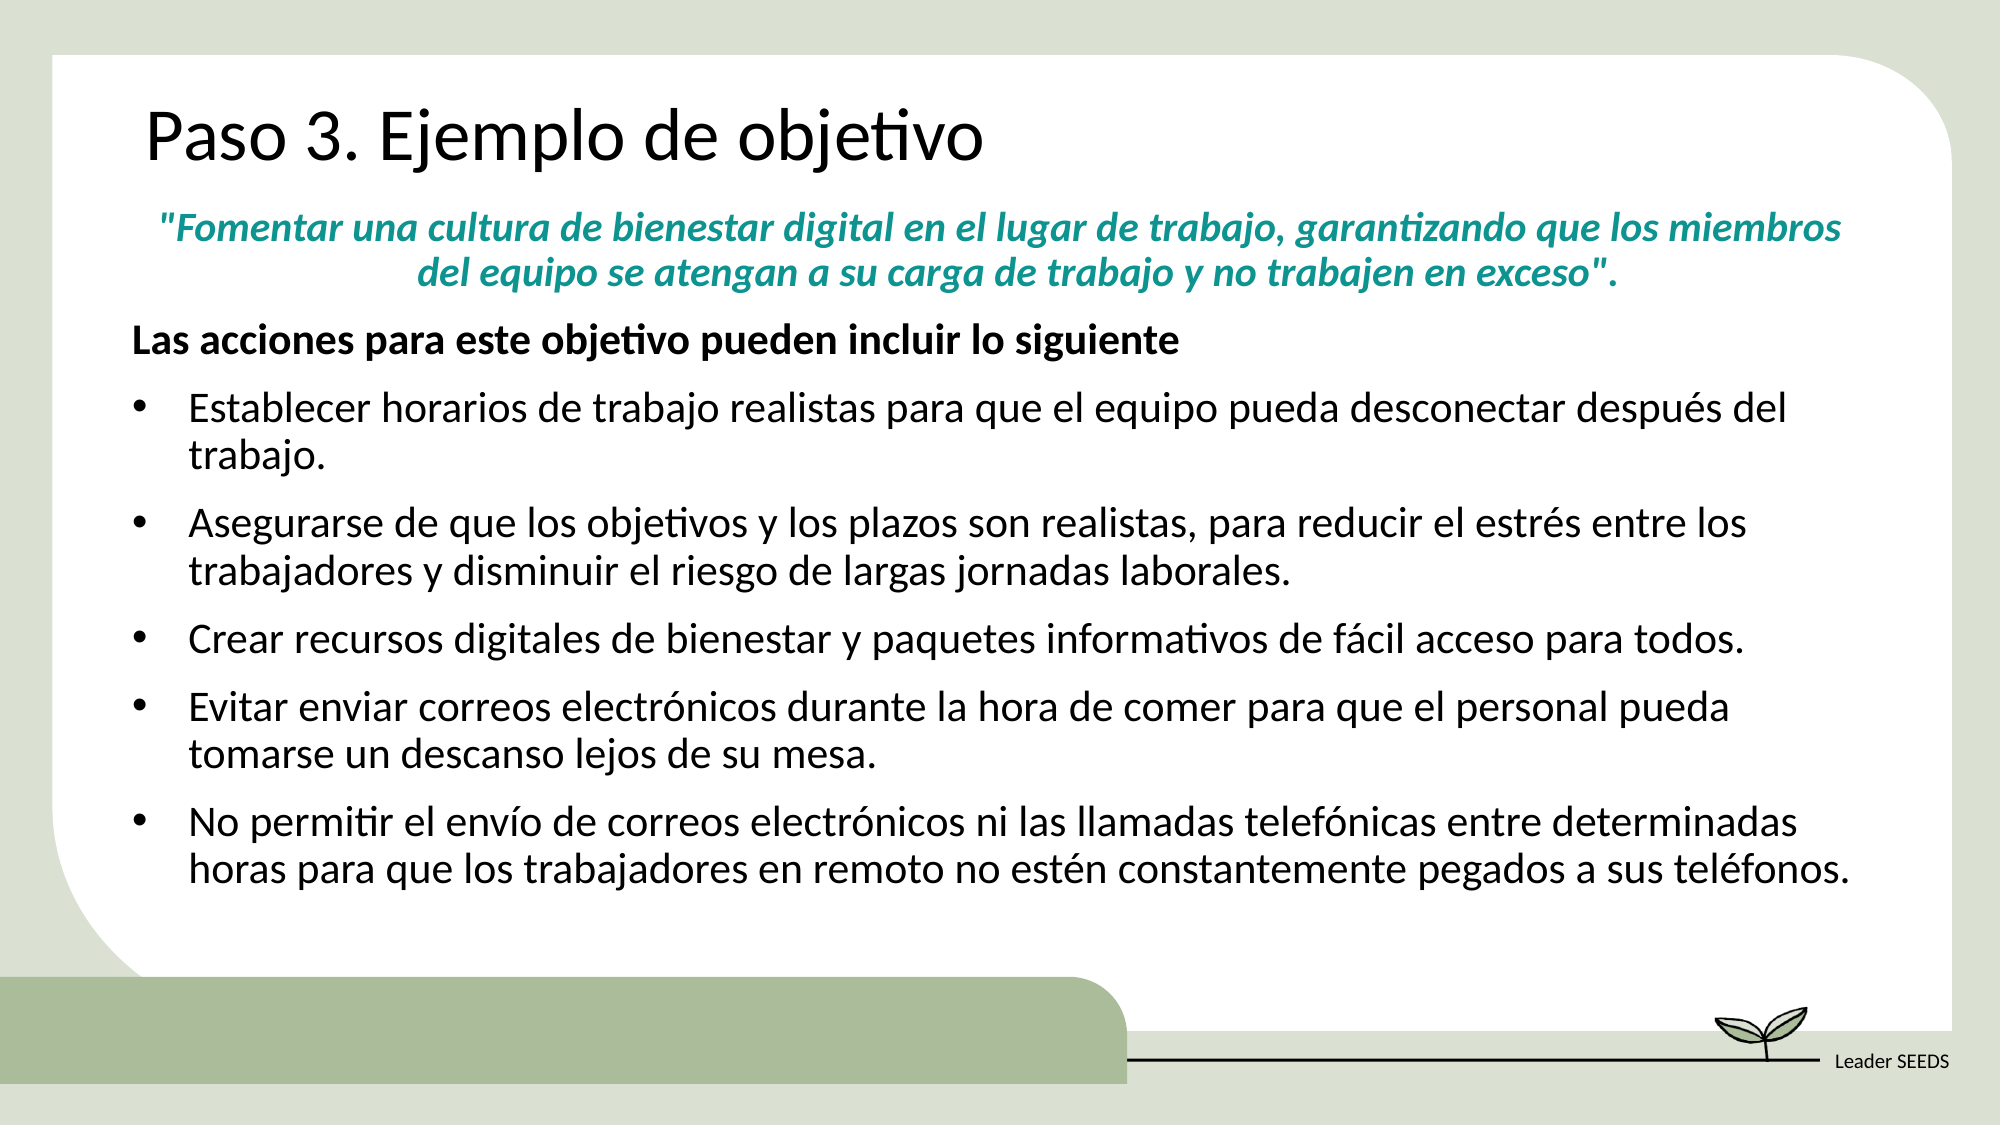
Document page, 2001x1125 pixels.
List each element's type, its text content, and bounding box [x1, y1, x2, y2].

list "Fomentar una cultura de bienestar digital en el lugar de trabajo, garantizando que los miembros del equipo se atengan a su carga de trabajo y no trabajen en exceso". Las acciones para este objetivo pueden incluir lo siguiente Establecer horarios de trabajo realistas para que el equipo pueda desconectar después del trabajo. Asegurarse de que los objetivos y los plazos son realistas, para reducir el estrés entre los trabajadores y disminuir el riesgo de largas jornadas laborales. Crear recursos digitales de bienestar y paquetes informativos de fácil acceso para todos. Evitar enviar correos electrónicos durante la hora de comer para que el personal pueda tomarse un descanso lejos de su mesa. No permitir el envío de correos electrónicos ni las llamadas telefónicas entre determinadas horas para que los trabajadores en remoto no estén constantemente pegados a sus teléfonos. [117, 117, 1883, 728]
list Paso 3. Ejemplo de objetivo [130, 88, 1869, 221]
